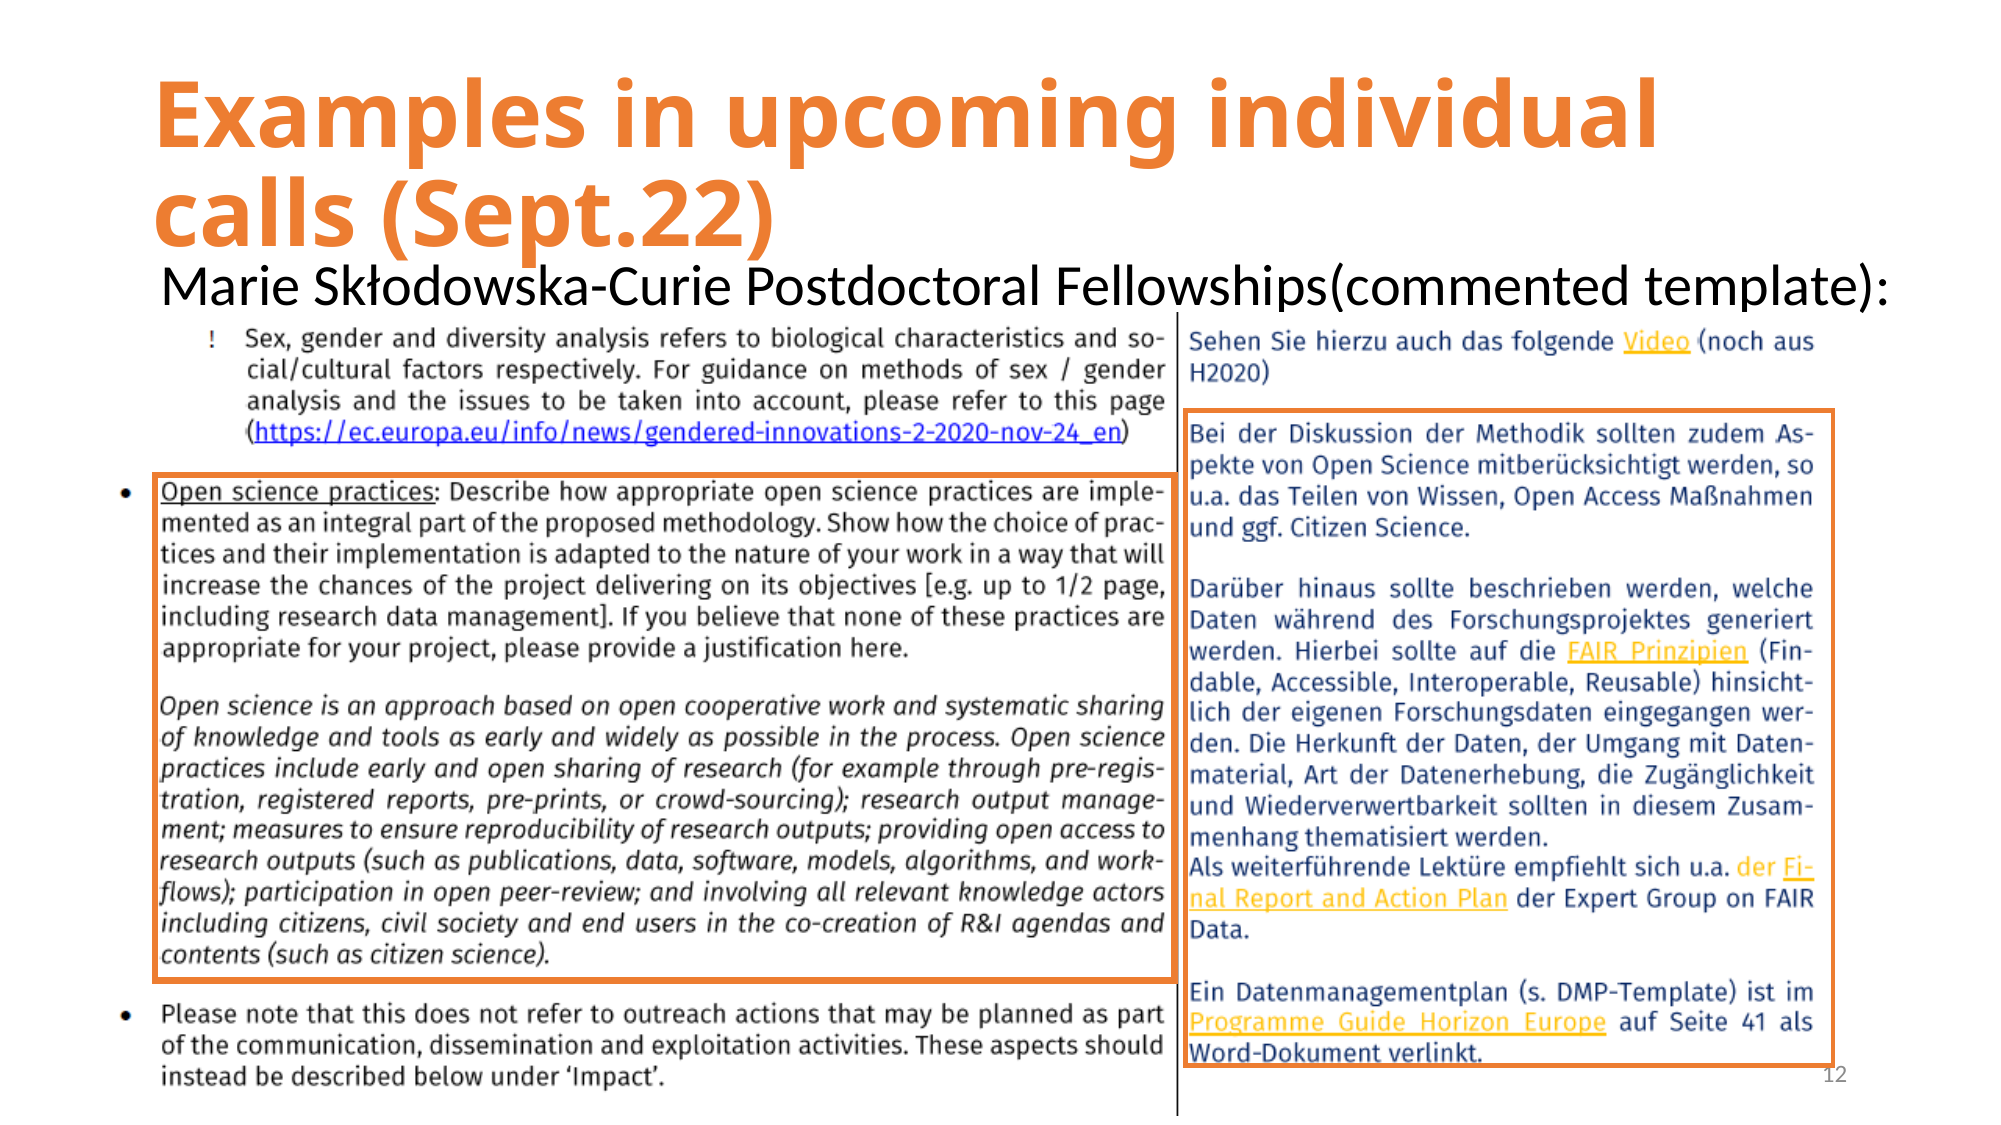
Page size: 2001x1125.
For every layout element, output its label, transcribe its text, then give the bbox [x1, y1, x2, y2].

picture [75, 312, 1824, 1116]
list Marie Skłodowska-Curie Postdoctoral Fellowships(commented template): [145, 247, 1920, 961]
text_box [1824, 409, 1834, 1067]
slide_number 12 [1824, 1042, 1863, 1103]
title Examples in upcoming individual calls (Sept.22) [137, 58, 1863, 276]
